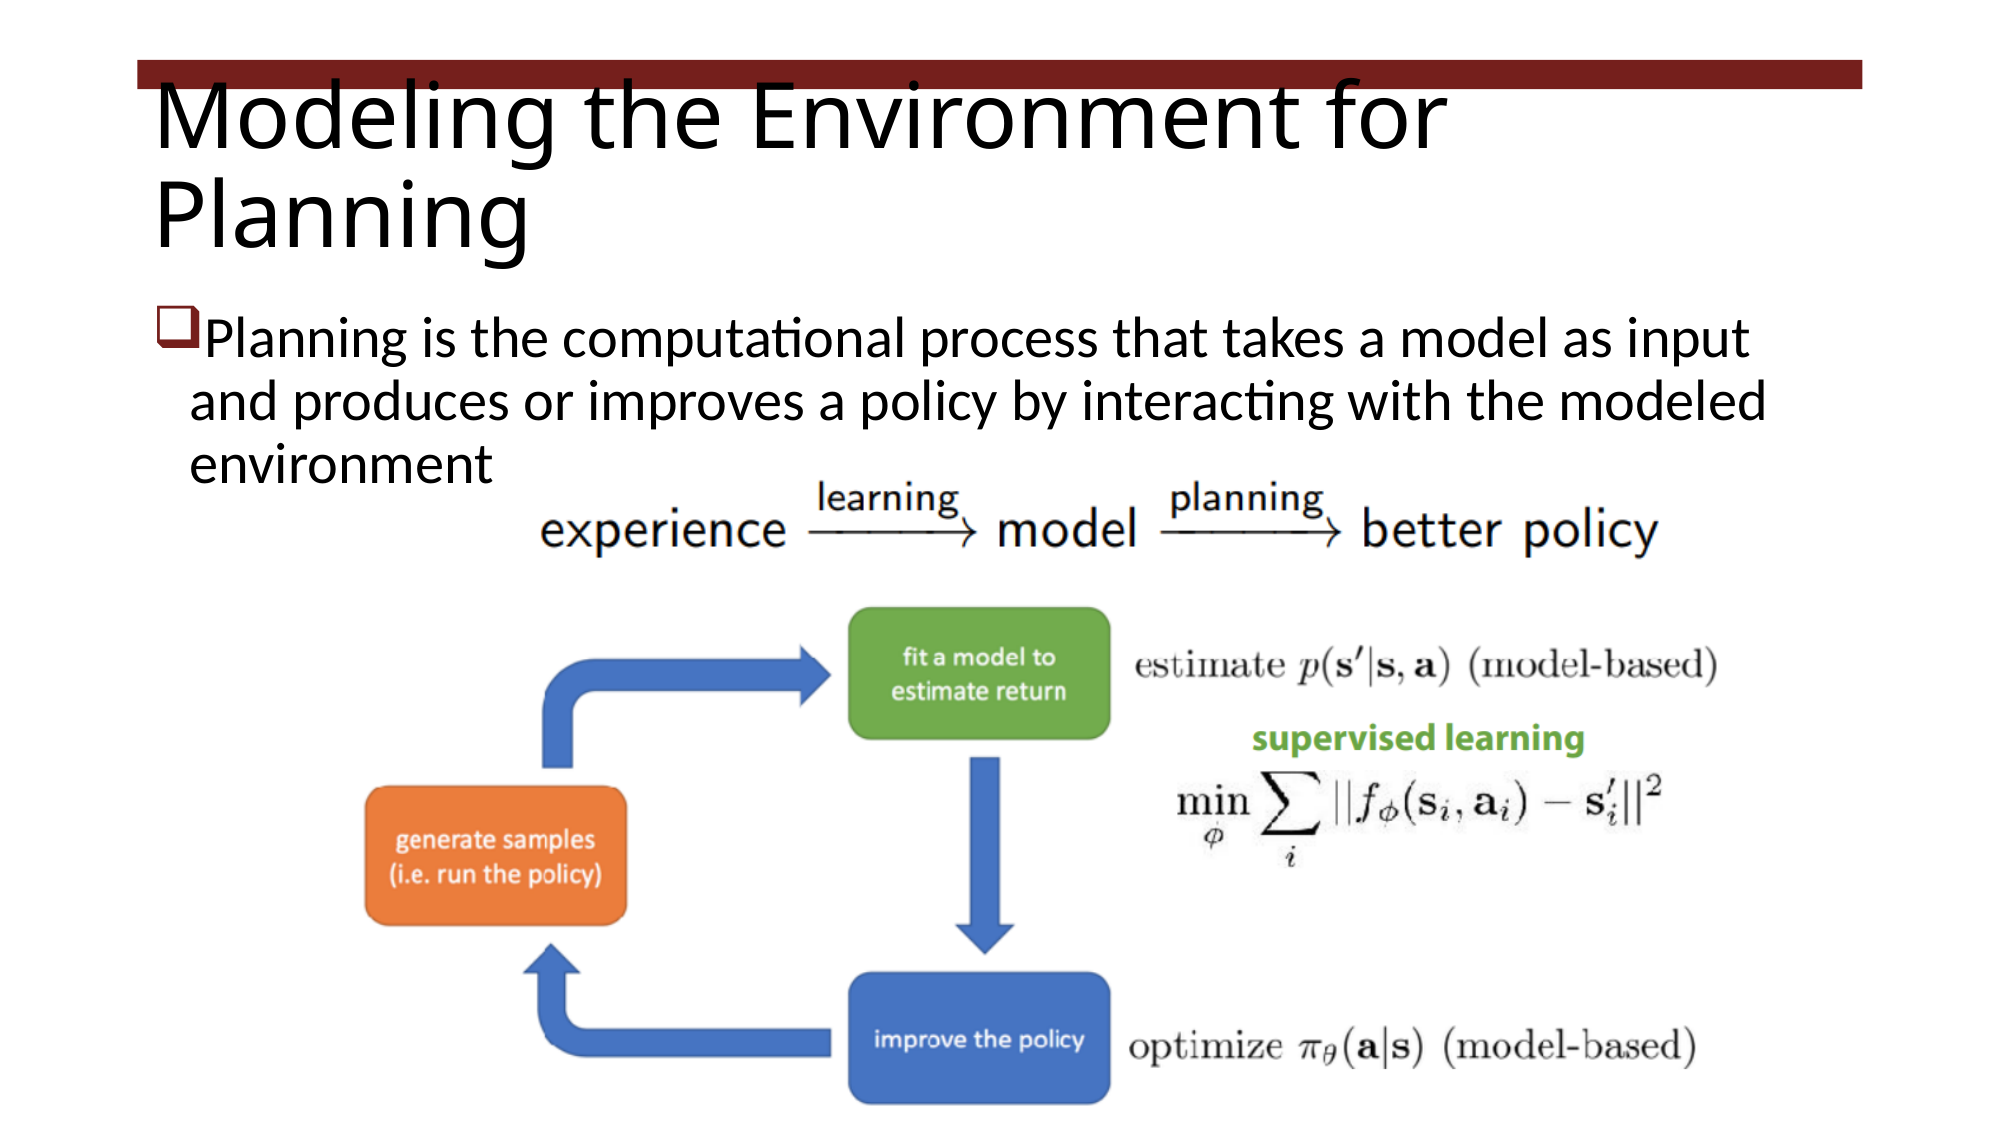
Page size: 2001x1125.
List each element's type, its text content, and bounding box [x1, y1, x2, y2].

list Planning is the computational process that takes a model as input and produces or improves a policy by interacting with the modeled environment [137, 299, 1863, 1103]
picture [360, 471, 1752, 1114]
title Modeling the Environment for Planning [137, 59, 1863, 278]
